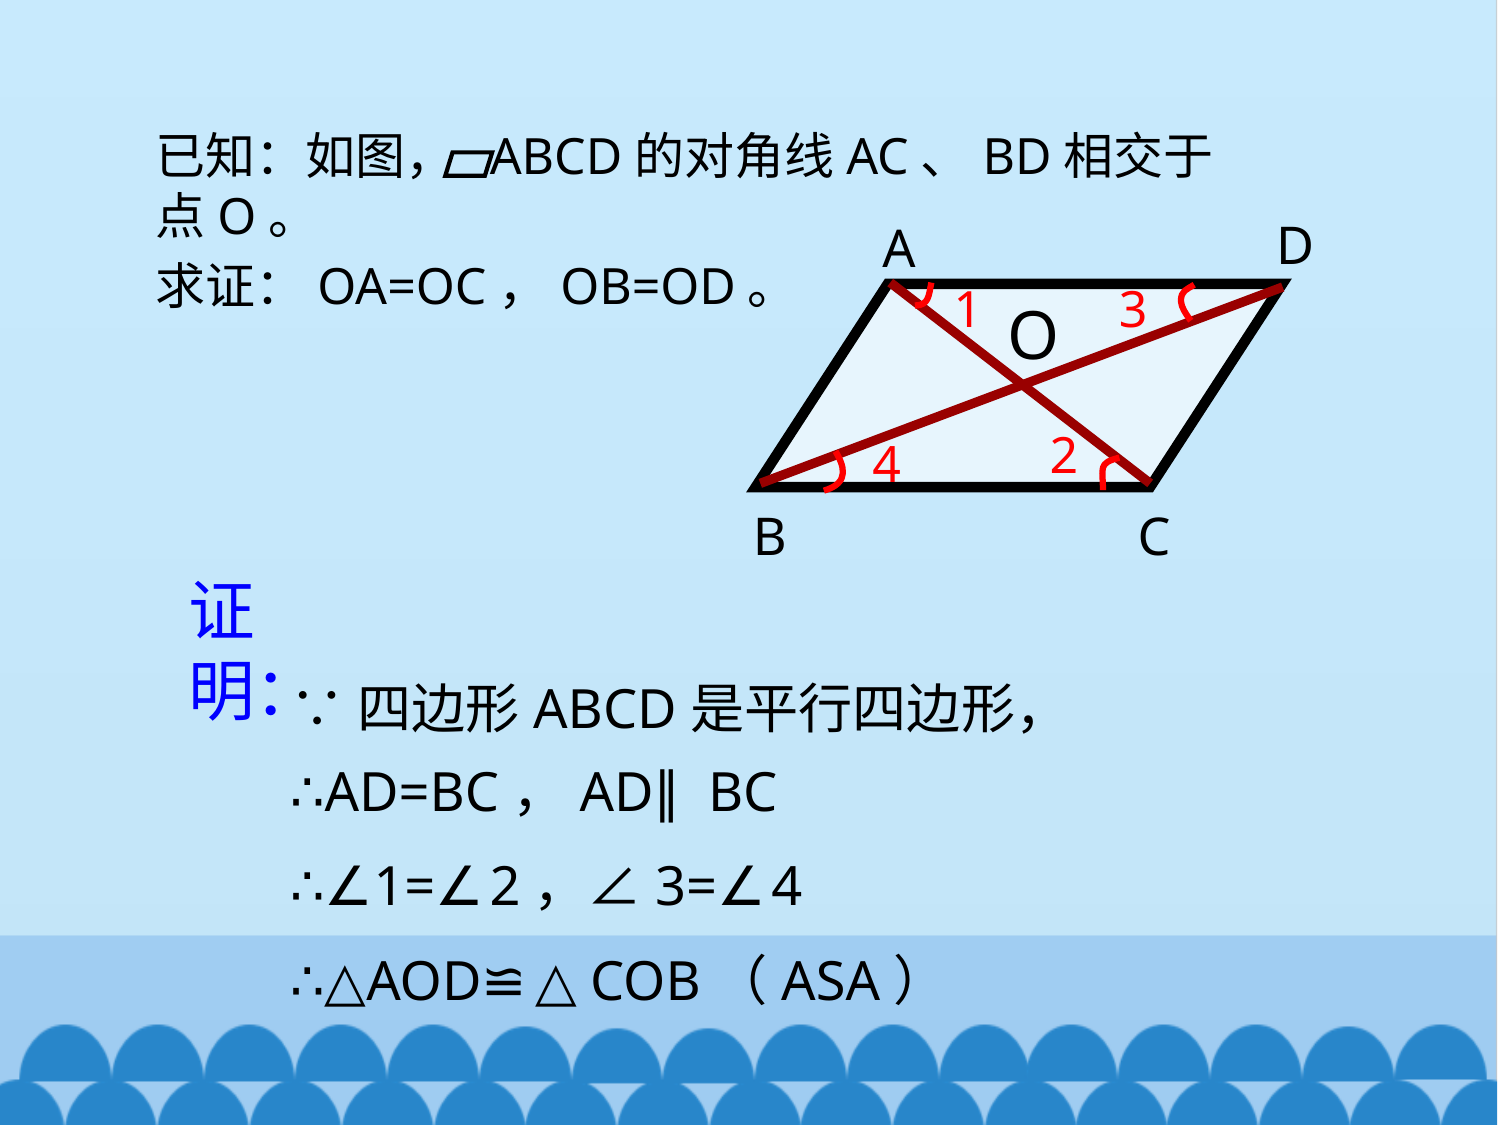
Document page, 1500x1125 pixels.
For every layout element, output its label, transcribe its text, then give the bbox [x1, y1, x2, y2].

text_box [445, 152, 493, 176]
text_box ∴∠1=∠2，∠3=∠4 [275, 844, 1203, 924]
text_box 已知：如图， ABCD的对角线AC、BD相交于点O。 求证：OA=OC，OB=OD。 [140, 117, 1266, 322]
picture [0, 0, 1498, 1125]
text_box ∵四边形ABCD是平行四边形， [275, 667, 1339, 747]
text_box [738, 205, 1353, 575]
text_box ∴△AOD≌△COB（ASA） [275, 938, 1481, 1019]
text_box 证明： [173, 561, 387, 737]
text_box ∴AD=BC，AD∥BC [275, 749, 943, 830]
